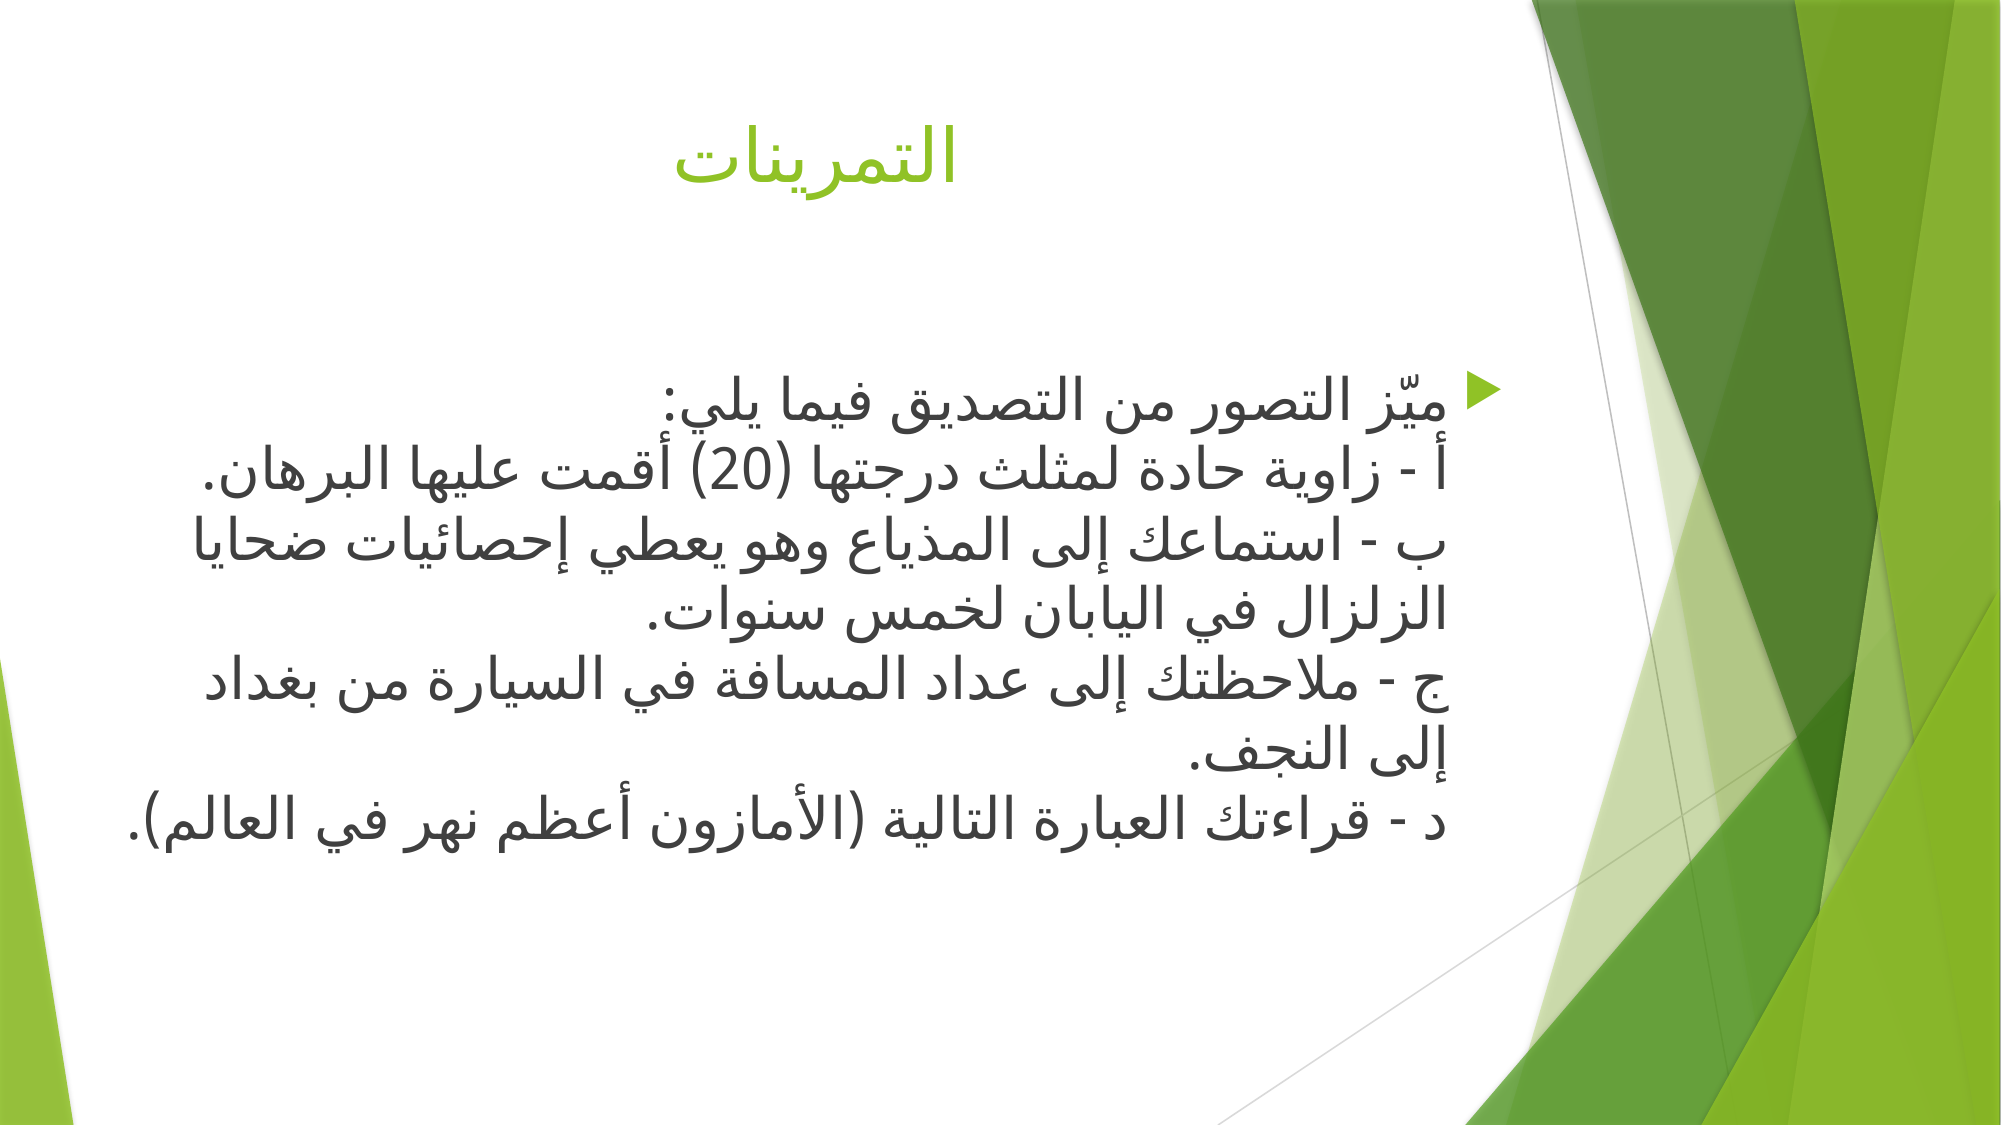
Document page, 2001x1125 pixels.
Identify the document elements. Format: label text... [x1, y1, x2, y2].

list ميّز التصور من التصديق فيما يلي: أ - زاوية حادة لمثلث درجتها (20) أقمت عليها البرهان. ب - استماعك إلى المذياع وهو يعطي إحصائيات ضحايا الزلزال في اليابان لخمس سنوات. ج - ملاحظتك إلى عداد المسافة في السيارة من بغداد إلى النجف. د - قراءتك العبارة التالية (الأمازون أعظم نهر في العالم). [111, 354, 1522, 992]
title التمرينات [111, 99, 1522, 317]
